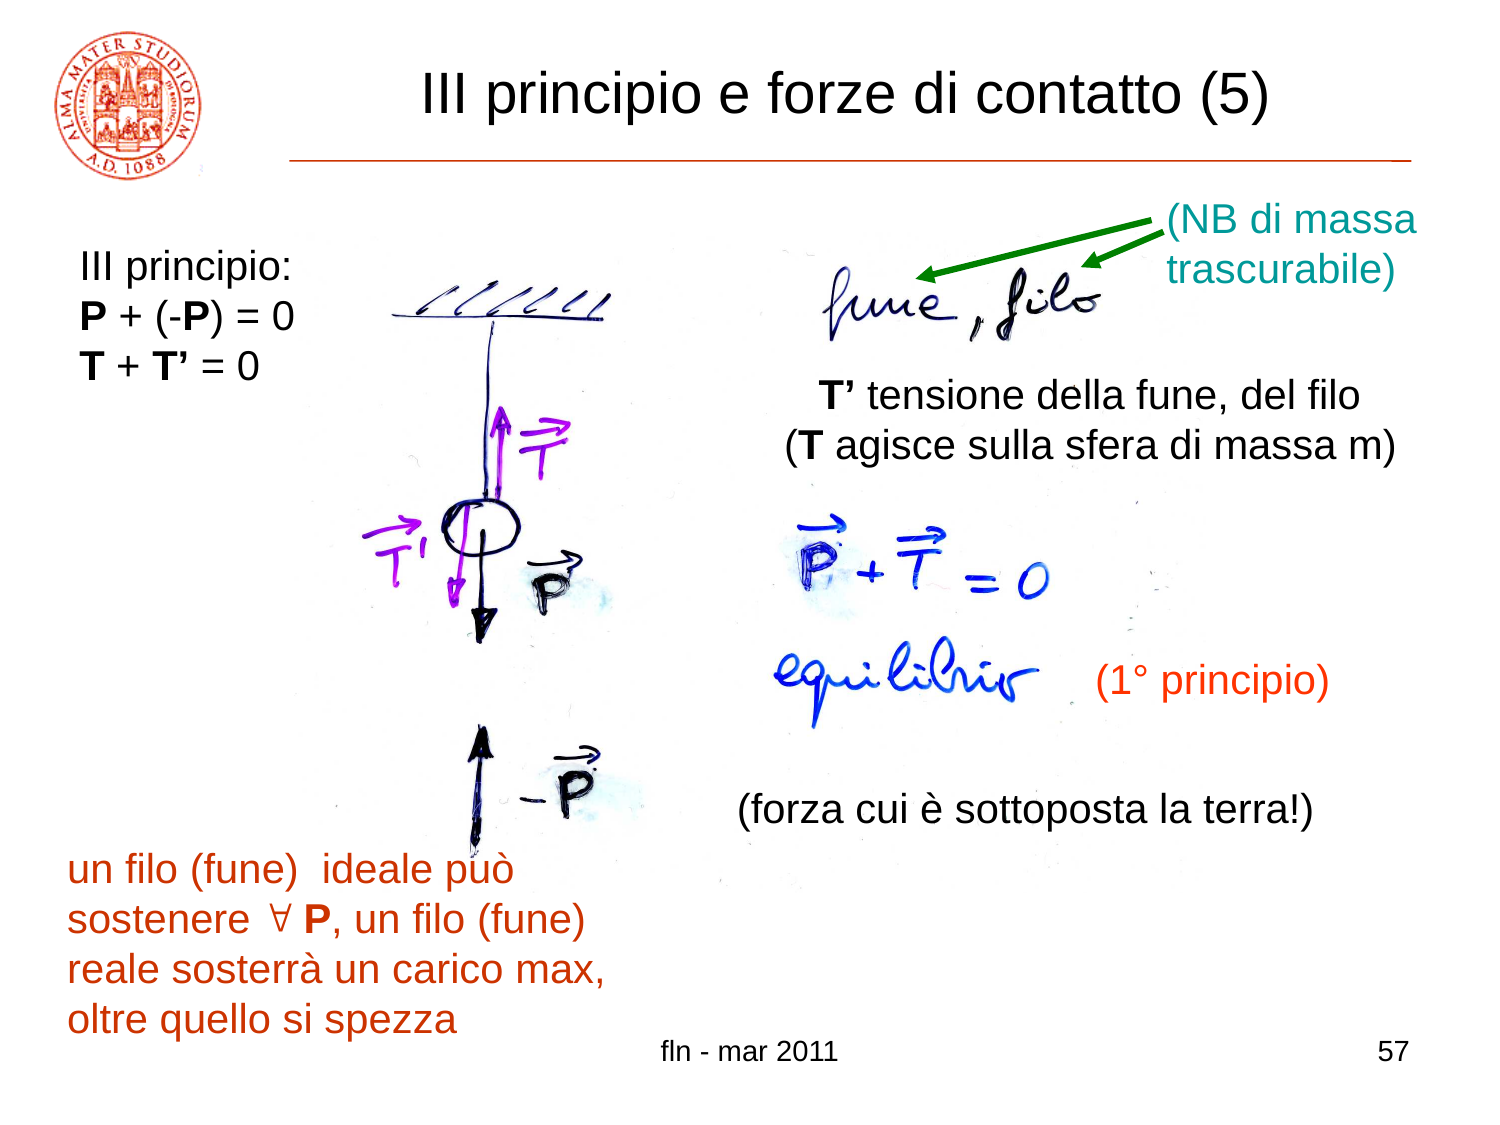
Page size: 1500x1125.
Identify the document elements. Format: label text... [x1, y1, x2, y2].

text_box T’ tensione della fune, del filo (T agisce sulla sfera di massa m) [1211, 360, 1412, 476]
footer fln - mar 2011 [512, 1024, 988, 1103]
text_box un filo (fune) ideale può sostenere  P, un filo (fune) reale sosterrà un carico max, oltre quello si spezza [52, 834, 621, 1049]
picture [53, 30, 203, 199]
picture [294, 231, 1206, 893]
text_box (forza cui è sottoposta la terra!) [1211, 774, 1330, 839]
text_box (NB di massa trascurabile) [1151, 184, 1432, 300]
title III principio e forze di contatto (5) [277, 42, 1415, 137]
text_box (1° principio) [1211, 645, 1346, 711]
slide_number 57 [1074, 1024, 1425, 1103]
text_box III principio: P + (-P) = 0 T + T’ = 0 [64, 231, 293, 397]
